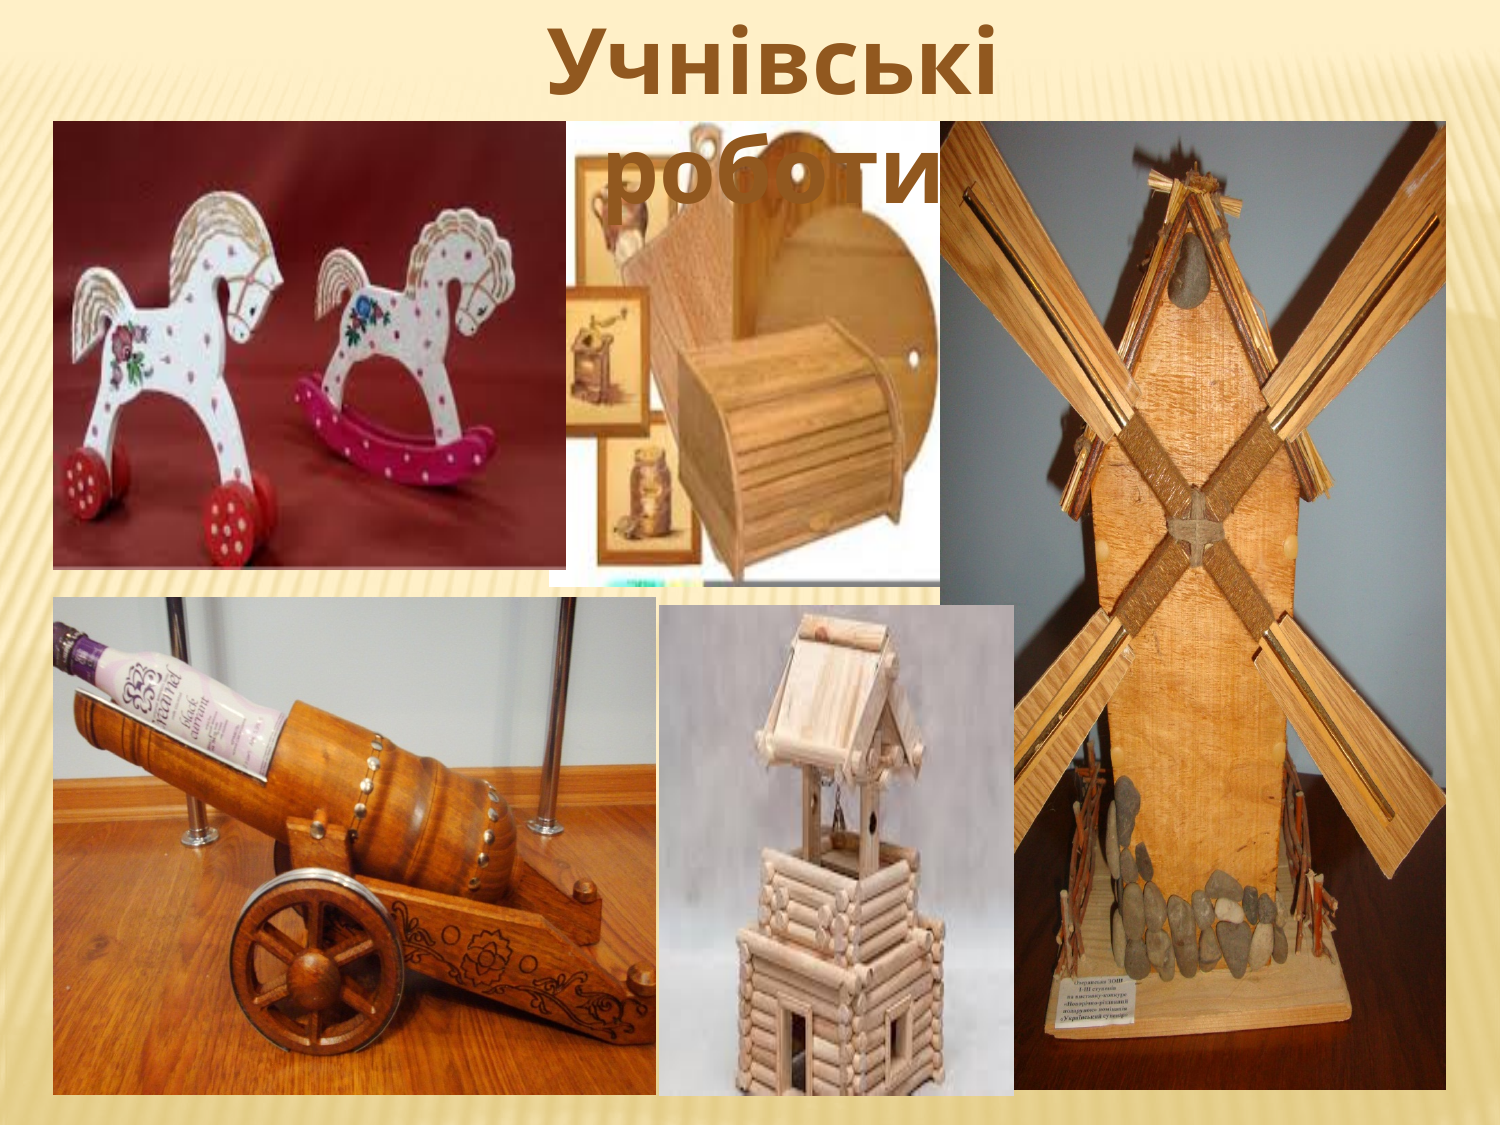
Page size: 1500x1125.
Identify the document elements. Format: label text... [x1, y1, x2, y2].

picture [52, 597, 656, 1095]
picture [52, 120, 1446, 1096]
text_box Учнівські роботи [354, 0, 1193, 119]
